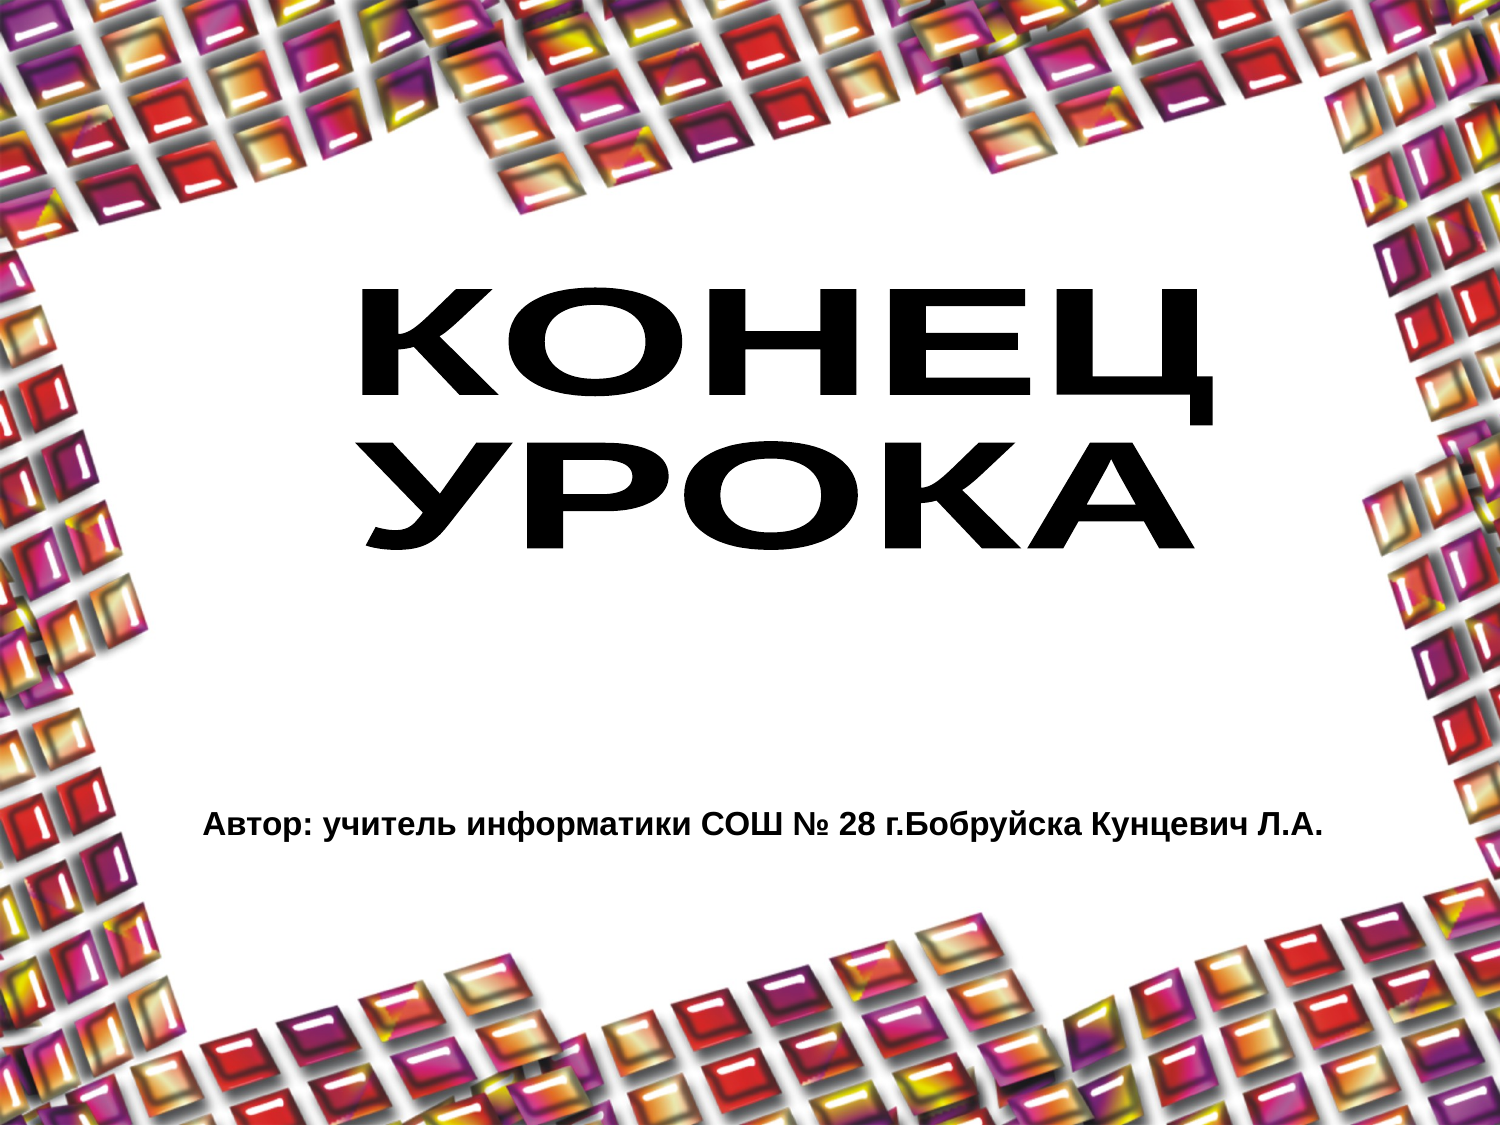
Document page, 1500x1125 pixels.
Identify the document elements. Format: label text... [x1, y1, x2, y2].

picture [0, 0, 1500, 1125]
text_box Автор: учитель информатики СОШ № 28 г.Бобруйска Кунцевич Л.А. [187, 794, 1375, 850]
